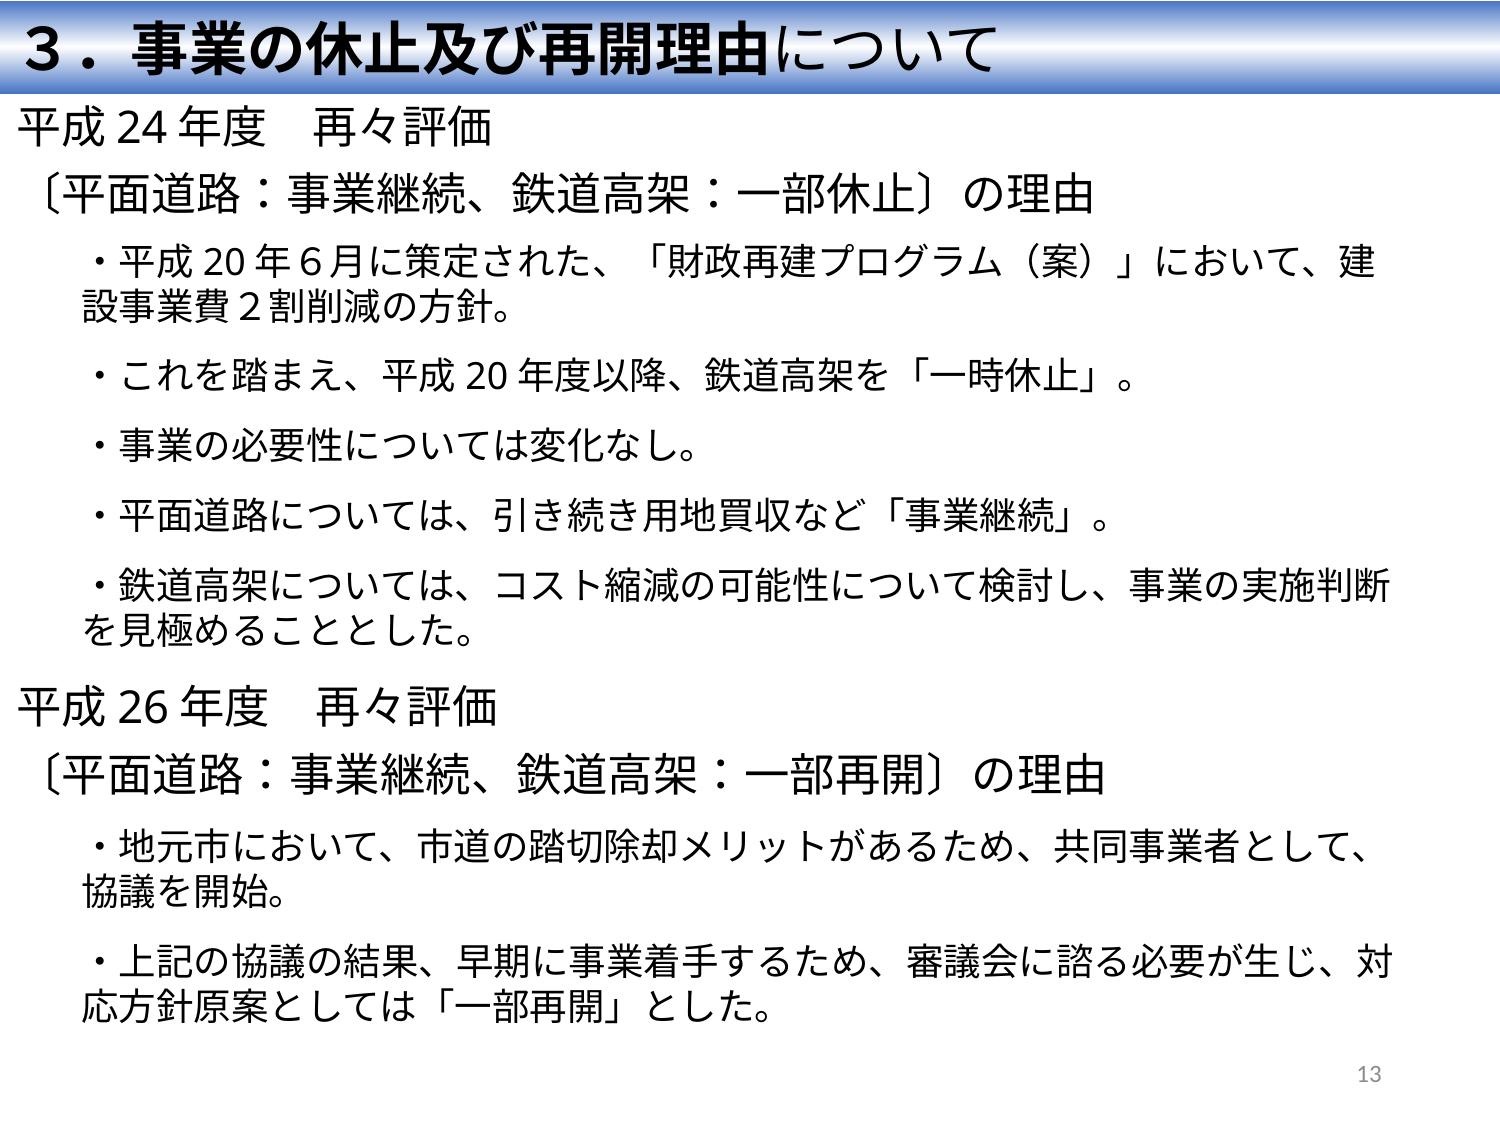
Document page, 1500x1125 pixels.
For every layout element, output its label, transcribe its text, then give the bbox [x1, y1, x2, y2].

slide_number 13 [1059, 1042, 1397, 1103]
text_box 平成26年度 再々評価 〔平面道路：事業継続、鉄道高架：一部再開〕の理由 [1, 673, 1129, 813]
subtitle 平成24年度 再々評価 〔平面道路：事業継続、鉄道高架：一部休止〕の理由 [1, 94, 1129, 232]
text_box ３．事業の休止及び再開理由について [0, 1, 1500, 94]
text_box ・平成20年６月に策定された、「財政再建プログラム（案）」において、建設事業費２割削減の方針。 ・これを踏まえ、平成20年度以降、鉄道高架を「一時休止」。 ・事業の必要性については変化なし。 ・平面道路については、引き続き用地買収など「事業継続」。 ・鉄道高架については、コスト縮減の可能性について検討し、事業の実施判断を見極めることとした。 [66, 230, 1414, 660]
text_box ・地元市において、市道の踏切除却メリットがあるため、共同事業者として、協議を開始。 ・上記の協議の結果、早期に事業着手するため、審議会に諮る必要が生じ、対応方針原案としては「一部再開」とした。 [66, 815, 1414, 1036]
